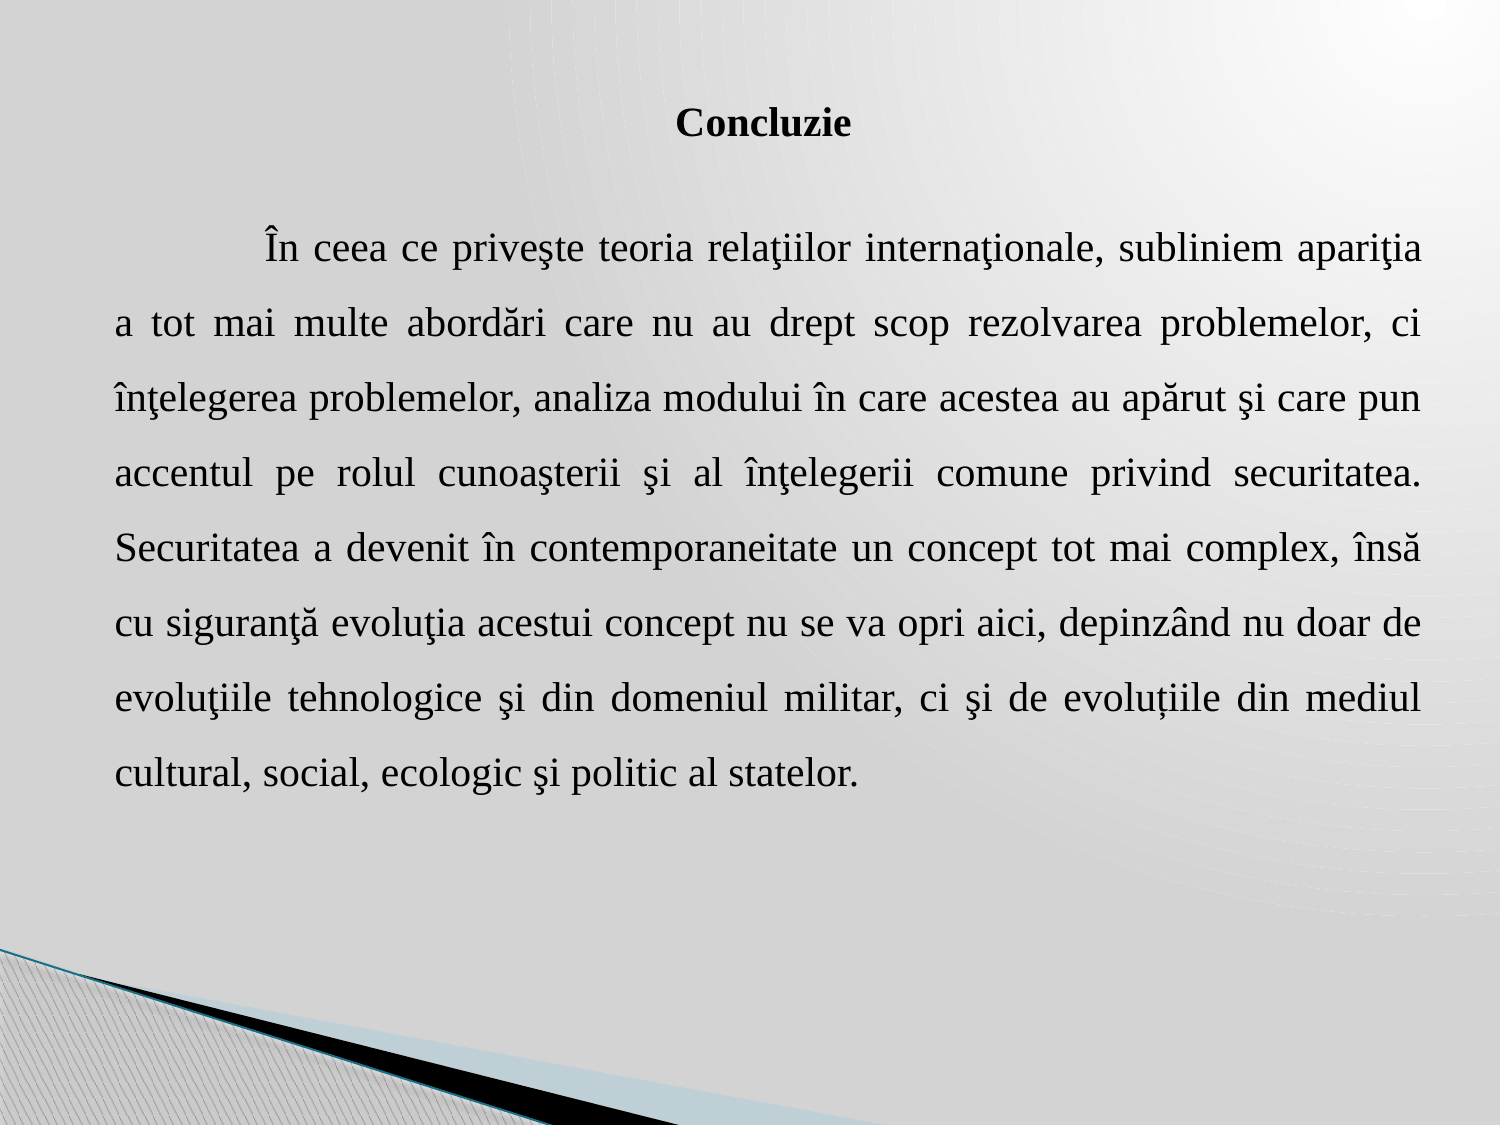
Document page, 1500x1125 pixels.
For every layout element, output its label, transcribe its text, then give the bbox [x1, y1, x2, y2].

text_box Concluzie În ceea ce priveşte teoria relaţiilor internaţionale, subliniem apariţia a tot mai multe abordări care nu au drept scop rezolvarea problemelor, ci înţelegerea problemelor, analiza modului în care acestea au apărut şi care pun accentul pe rolul cunoaşterii şi al înţelegerii comune privind securitatea. Securitatea a devenit în contemporaneitate un concept tot mai complex, însă cu siguranţă evoluţia acestui concept nu se va opri aici, depinzând nu doar de evoluţiile tehnologice şi din domeniul militar, ci şi de evoluțiile din mediul cultural, social, ecologic şi politic al statelor. [99, 87, 1438, 878]
